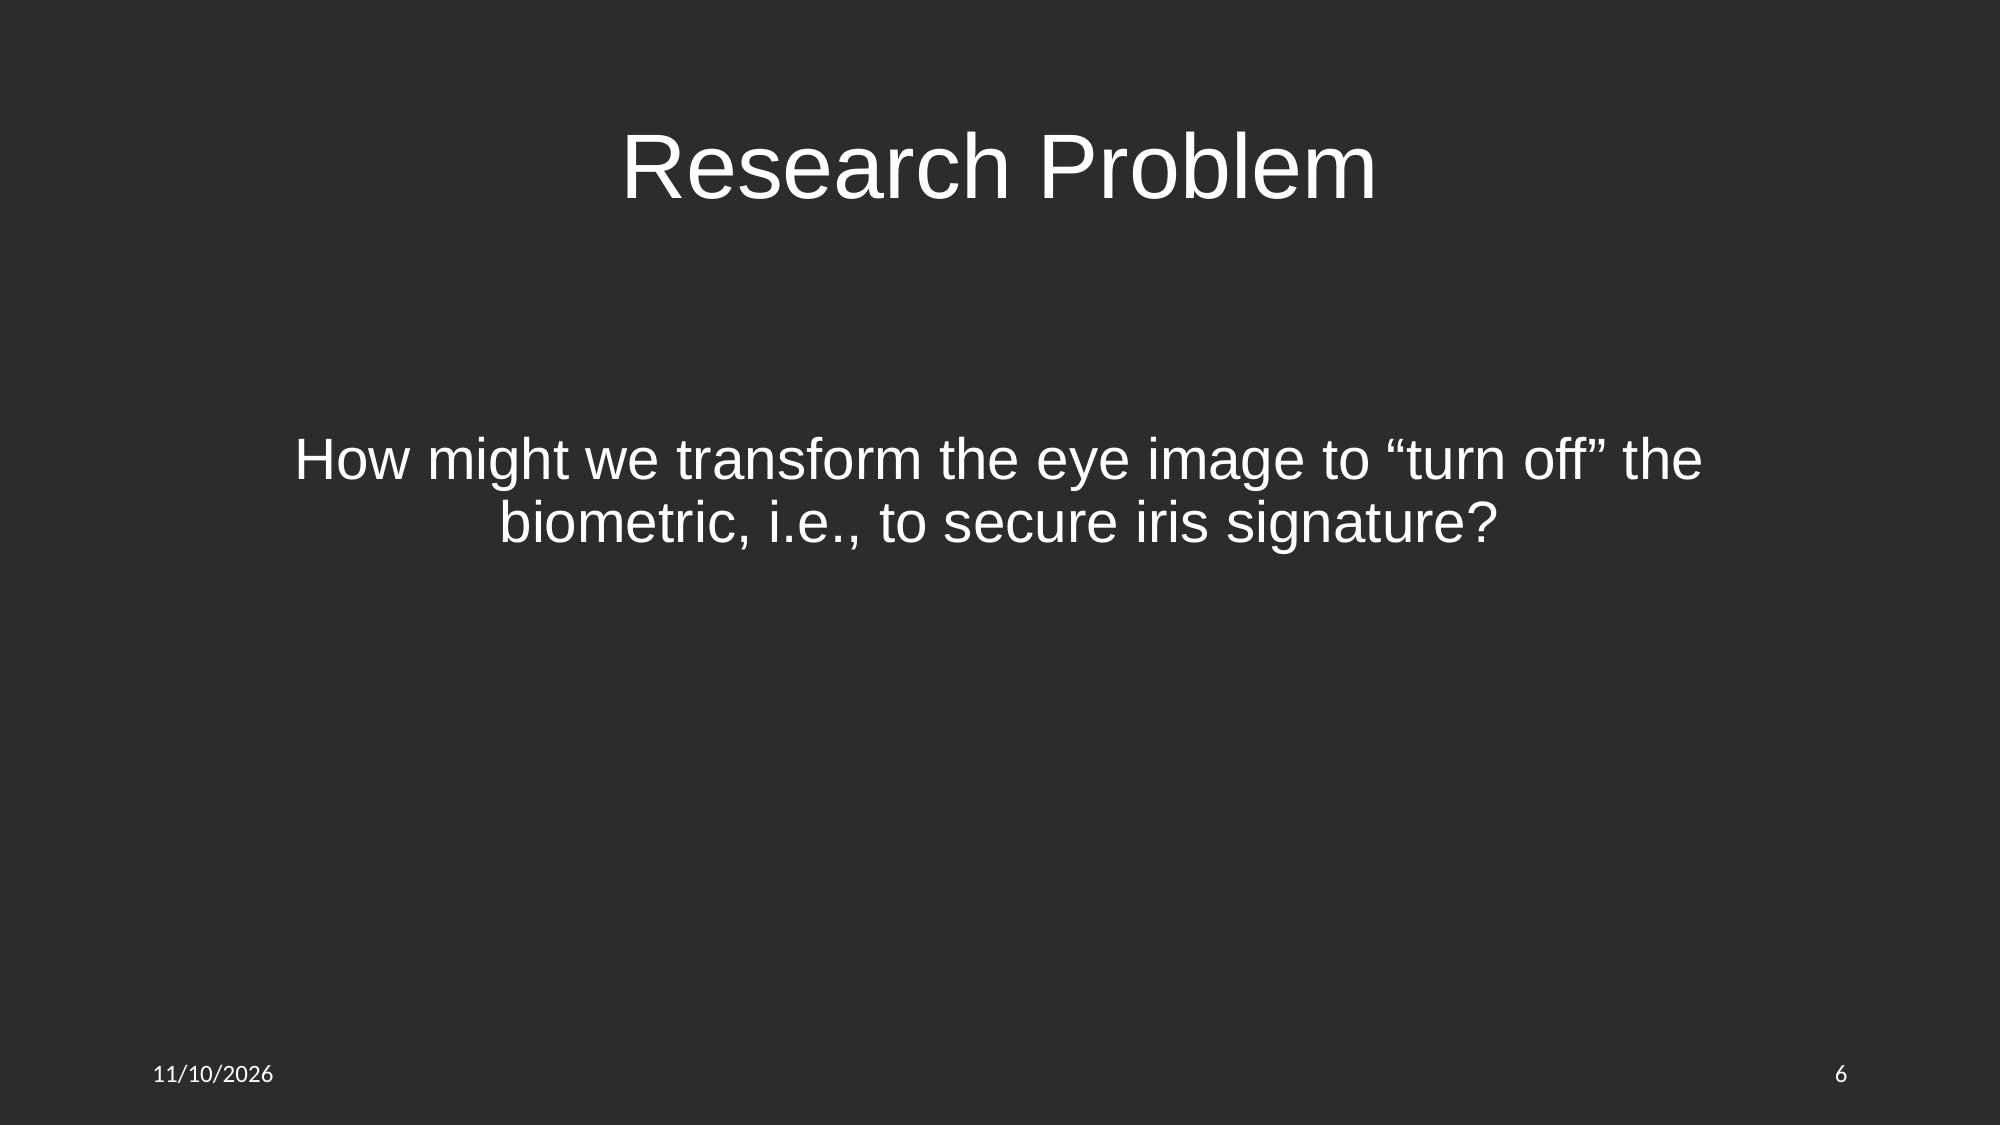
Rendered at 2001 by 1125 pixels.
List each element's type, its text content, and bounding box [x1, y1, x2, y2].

slide_number 6 [1412, 1042, 1863, 1103]
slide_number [137, 1042, 588, 1103]
title Research Problem [137, 59, 1863, 278]
list How might we transform the eye image to “turn off” the biometric, i.e., to secure iris signature? [178, 421, 1822, 581]
